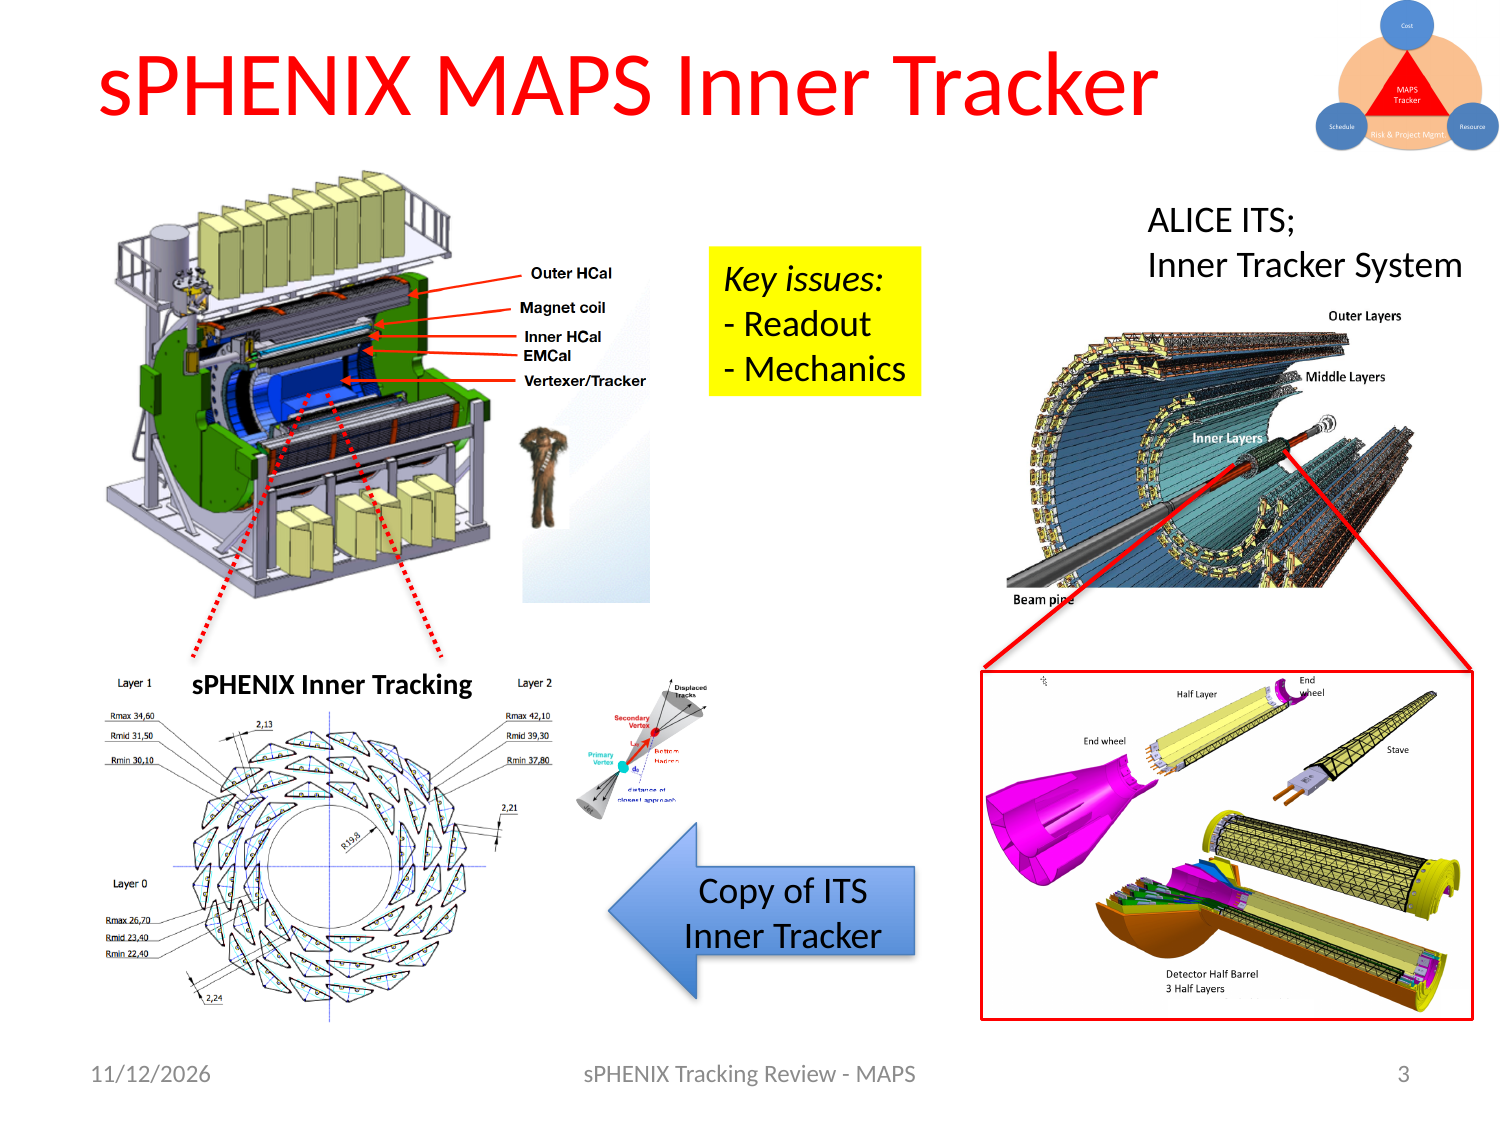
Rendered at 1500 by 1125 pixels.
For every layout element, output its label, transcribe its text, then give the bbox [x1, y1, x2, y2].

text_box ALICE ITS; Inner Tracker System [1132, 187, 1479, 292]
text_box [981, 294, 1471, 1019]
footer sPHENIX Tracking Review - MAPS [512, 1042, 988, 1103]
text_box Key issues: - Readout - Mechanics [708, 246, 922, 397]
text_box Copy of ITS Inner Tracker [607, 828, 916, 1000]
title sPHENIX MAPS Inner Tracker [25, 5, 1235, 152]
picture [575, 678, 707, 820]
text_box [192, 393, 442, 658]
picture [92, 166, 650, 604]
slide_number 3 [1074, 1042, 1425, 1103]
picture [1313, 0, 1500, 152]
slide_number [75, 1042, 425, 1103]
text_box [92, 656, 562, 1024]
